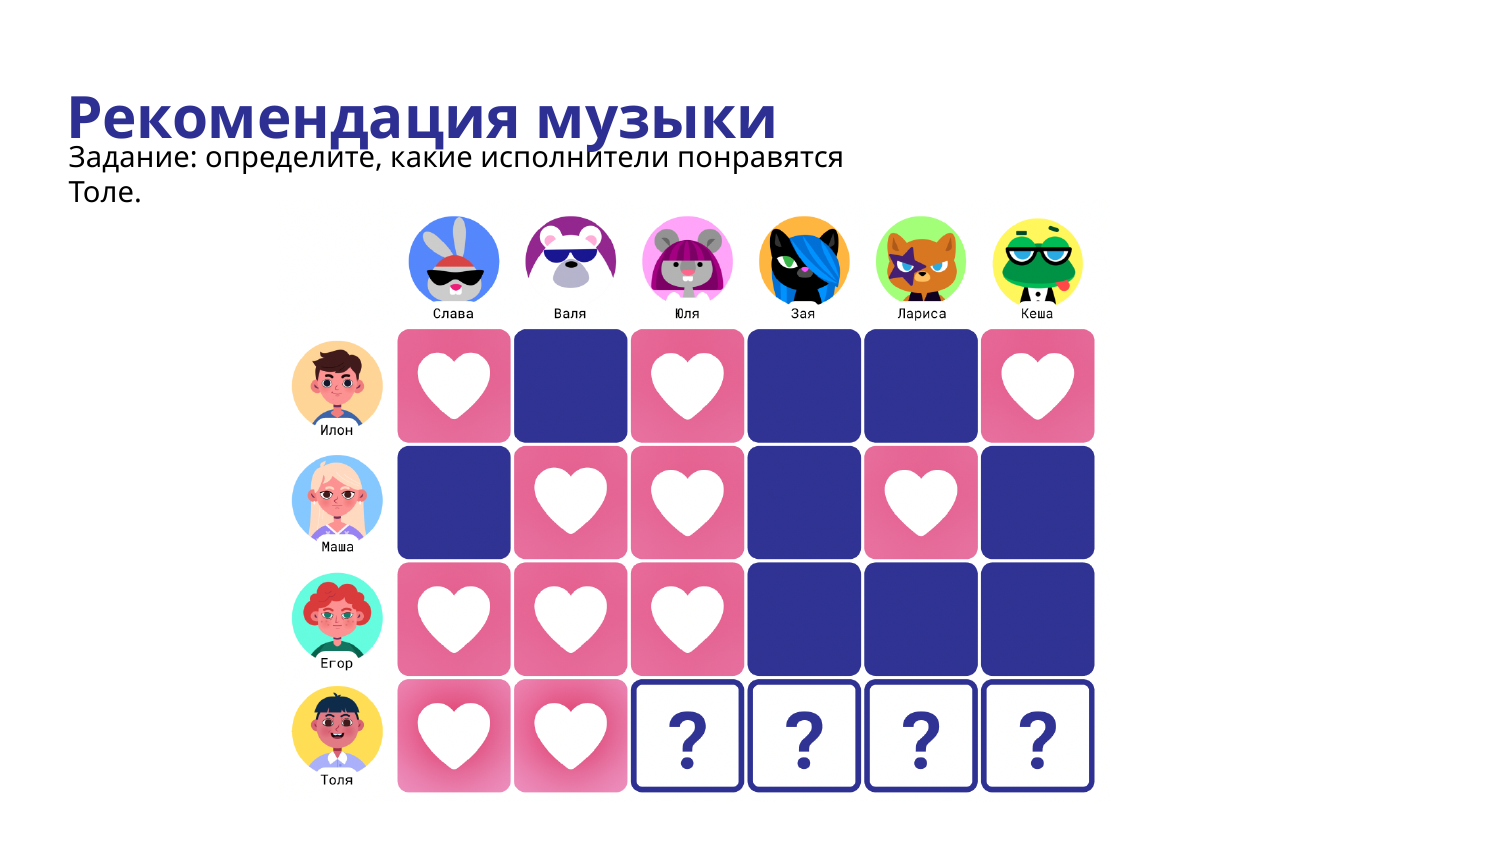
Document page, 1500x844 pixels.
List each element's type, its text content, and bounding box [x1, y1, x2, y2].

title Рекомендация музыки [51, 18, 1361, 166]
text_box Задание: определите, какие исполнители понравятся Толе. [53, 123, 927, 224]
picture [277, 197, 1110, 804]
